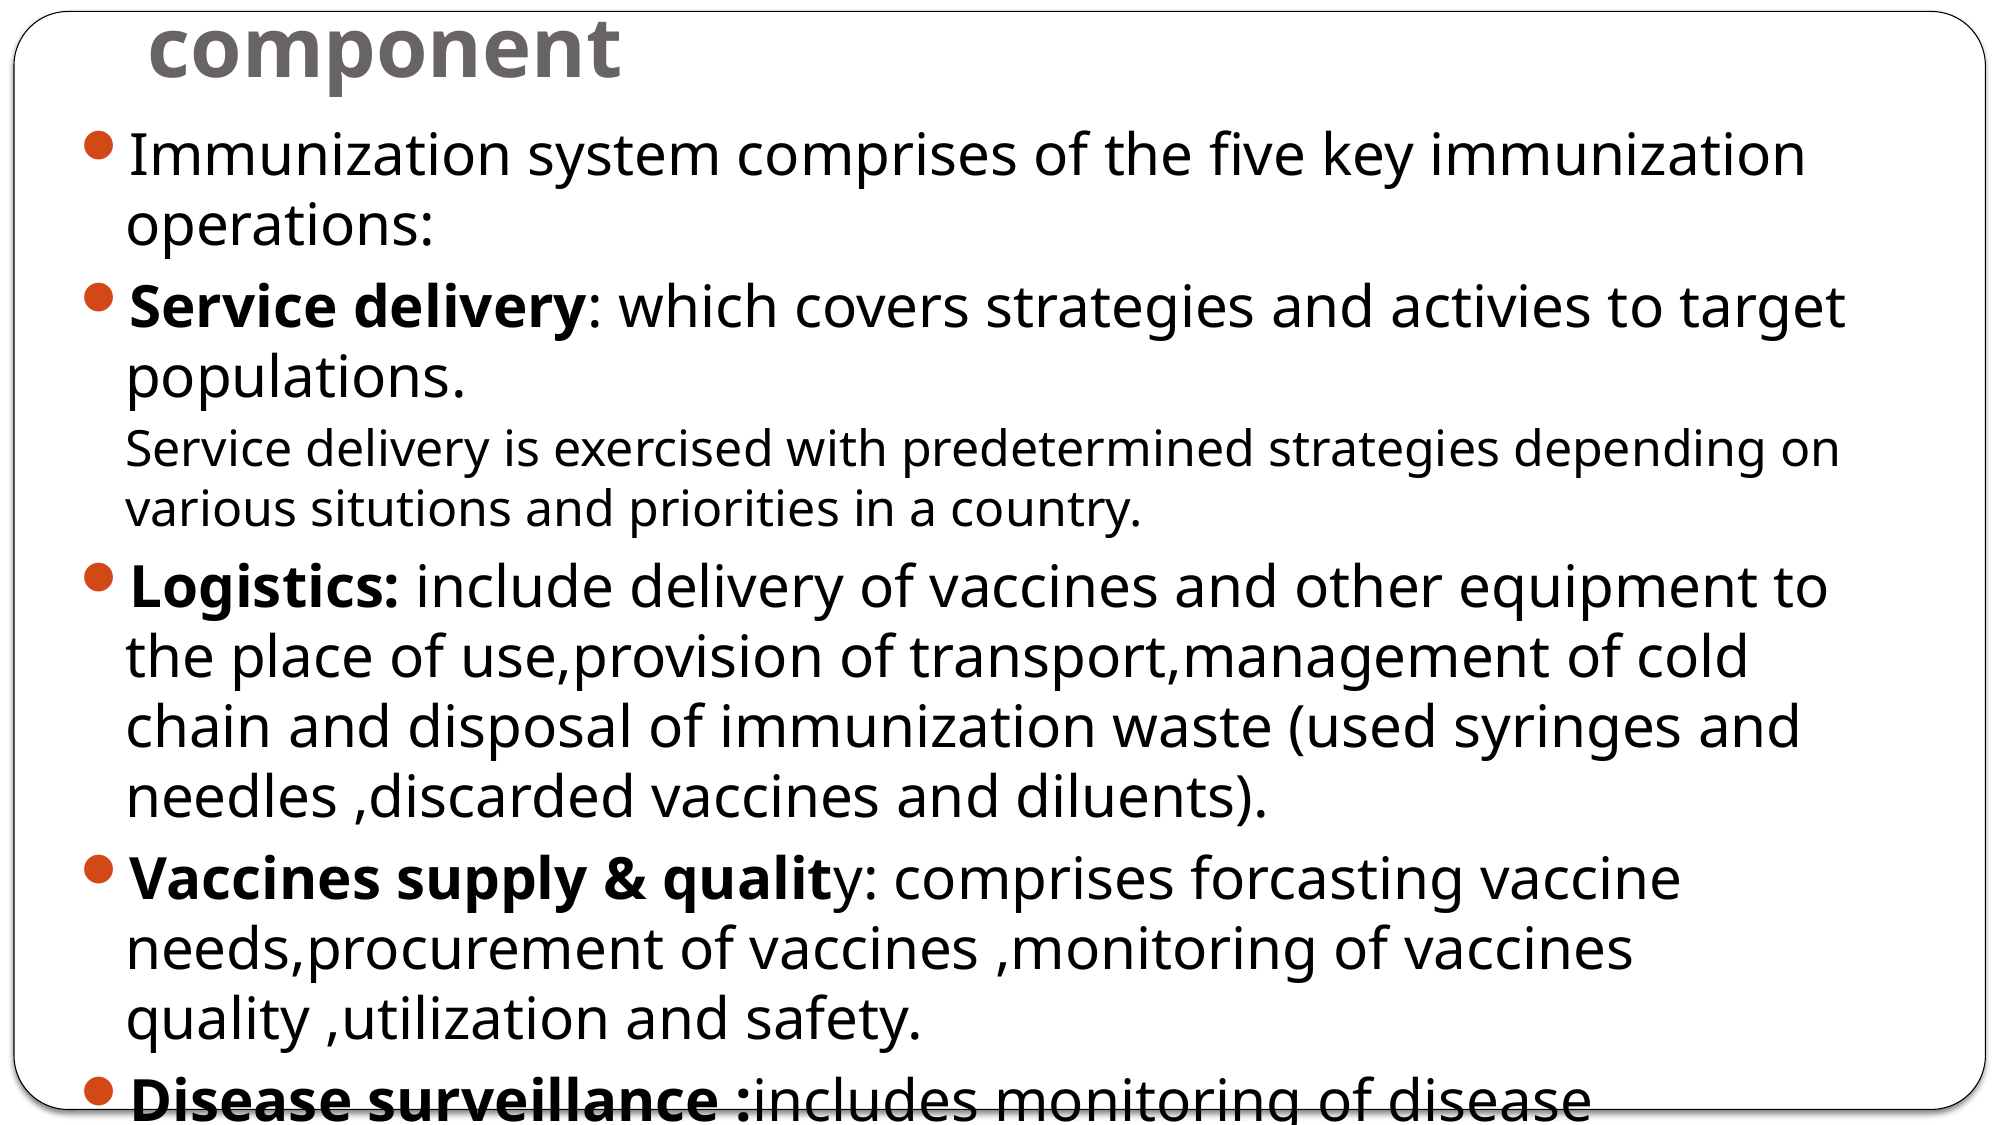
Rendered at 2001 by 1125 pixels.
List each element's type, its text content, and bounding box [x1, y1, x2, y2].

list Immunization system comprises of the five key immunization operations: Service delivery: which covers strategies and activies to target populations. Service delivery is exercised with predetermined strategies depending on various situtions and priorities in a country. Logistics: include delivery of vaccines and other equipment to the place of use,provision of transport,management of cold chain and disposal of immunization waste (used syringes and needles ,discarded vaccines and diluents). Vaccines supply & quality: comprises forcasting vaccine needs,procurement of vaccines ,monitoring of vaccines quality ,utilization and safety. Disease surveillance :includes monitoring of disease incidence,laboratory testing, record keeping ,reporting, case and outbreak investigations. Advocacy and communication: comprise of social mobilization, advocacy, community education on immunization and programme promotion. [65, 109, 1917, 1095]
title Immunization operation component [133, 19, 1673, 109]
